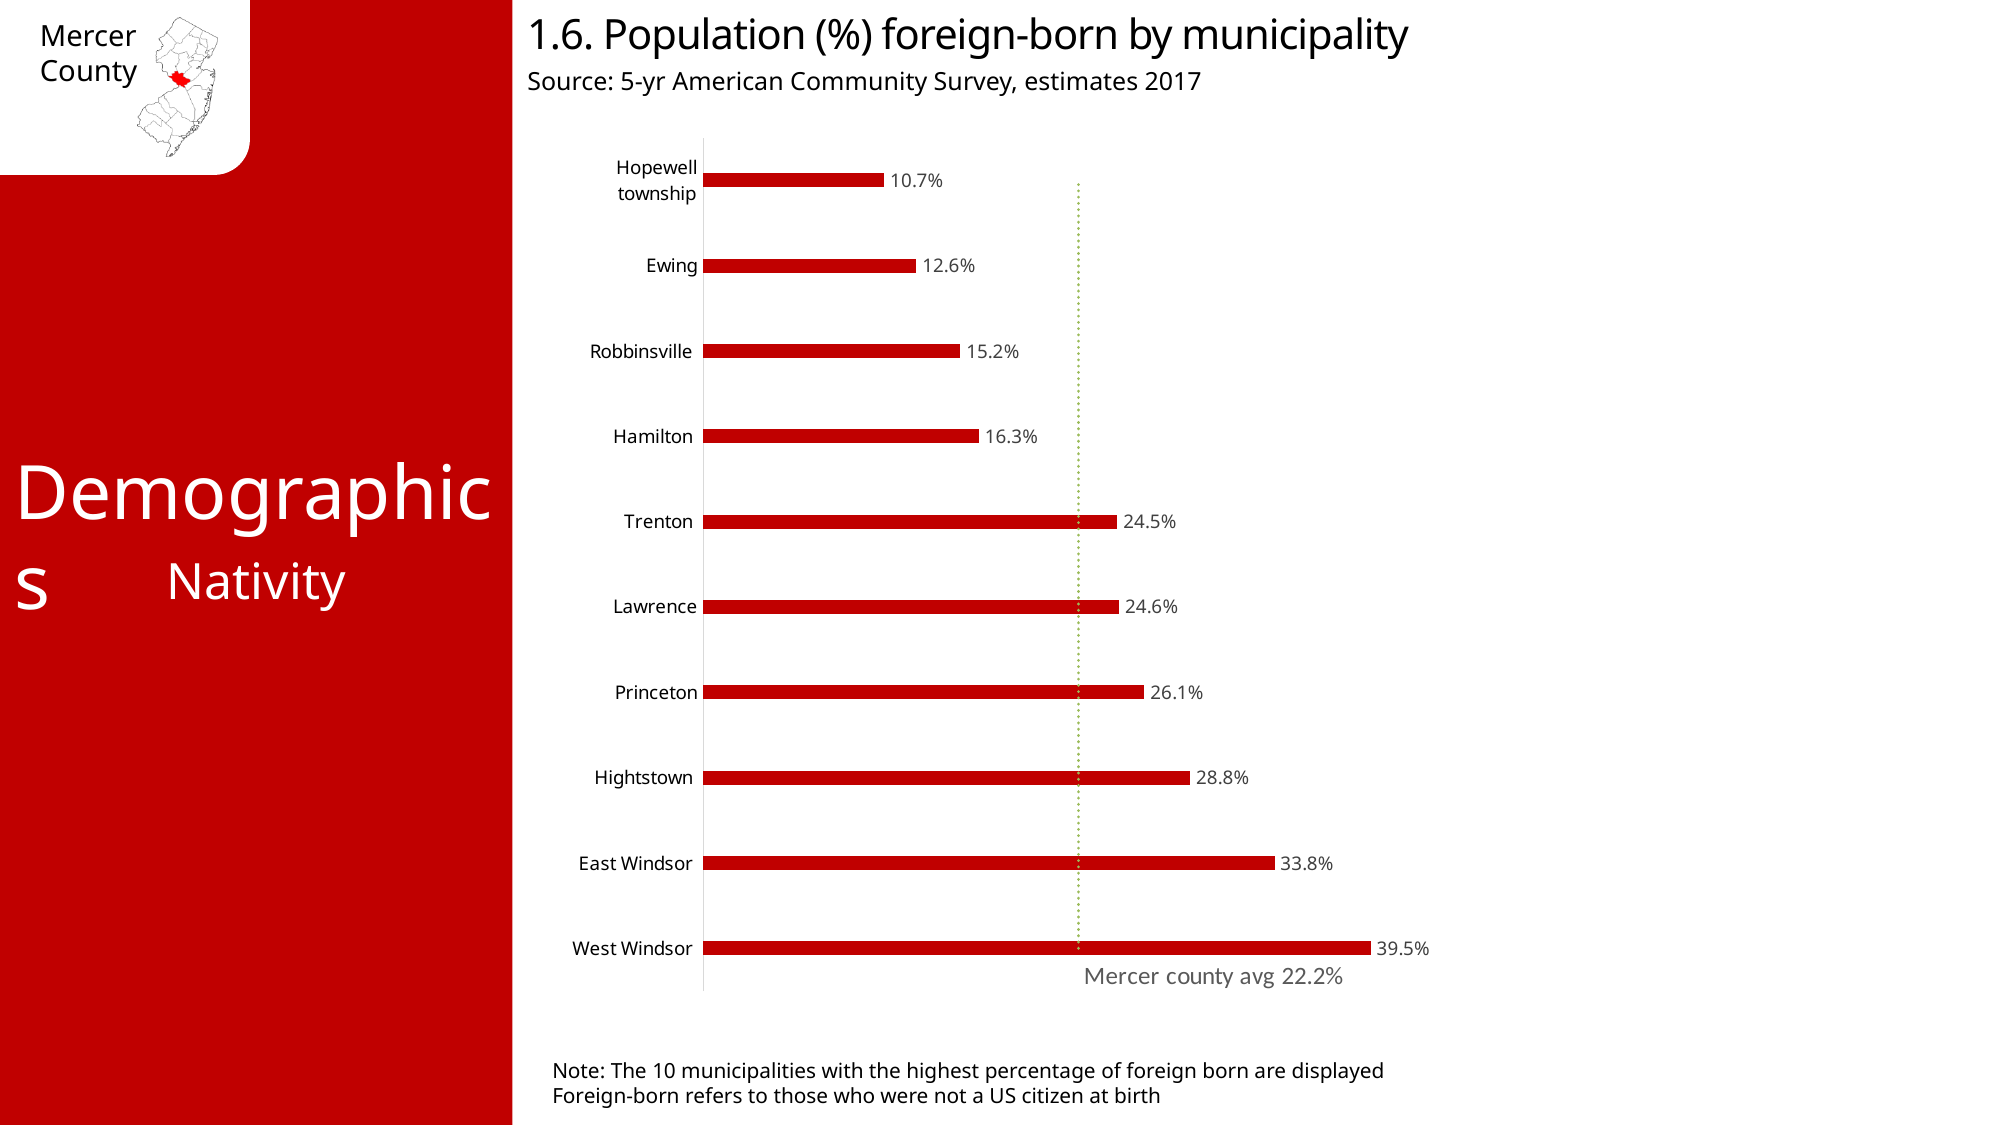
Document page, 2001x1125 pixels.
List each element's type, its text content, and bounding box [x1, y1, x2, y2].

text_box Nativity [51, 542, 461, 617]
text_box Note: The 10 municipalities with the highest percentage of foreign born are displayed Foreign-born refers to those who were not a US citizen at birth [537, 1049, 2000, 1115]
text_box 1.6. Population (%) foreign-born by municipality [512, 0, 1863, 65]
chart [545, 119, 1880, 1010]
text_box Demographics [0, 437, 513, 633]
text_box Source: 5-yr American Community Survey, estimates 2017 [512, 58, 1570, 103]
picture [137, 17, 218, 157]
